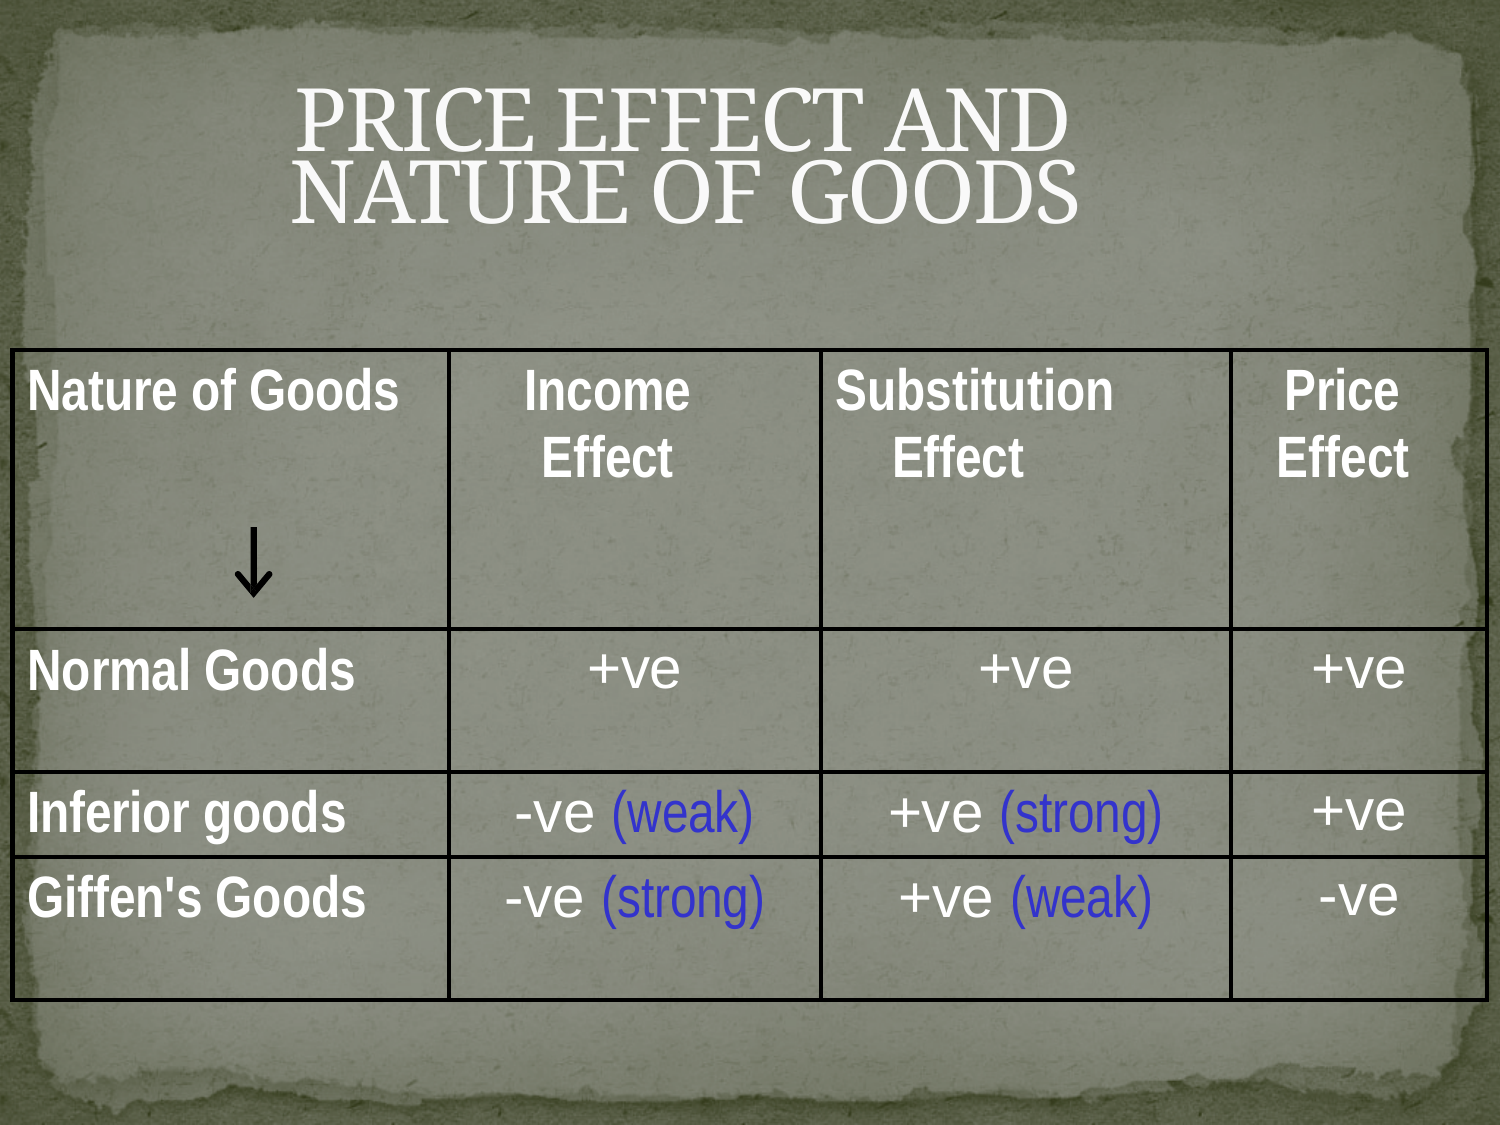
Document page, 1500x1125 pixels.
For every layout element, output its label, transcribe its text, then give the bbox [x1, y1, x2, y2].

table_header Nature of Goods [15, 352, 447, 627]
table_cell -ve (strong) [451, 859, 819, 998]
table_cell +ve (weak) [823, 859, 1229, 998]
table_header Income Effect [451, 352, 819, 627]
text_box [234, 527, 273, 598]
table_header Substitution Effect [823, 352, 1229, 627]
table_cell -ve (weak) [451, 774, 819, 855]
table_cell +ve [1233, 631, 1485, 770]
table_cell +ve [823, 631, 1229, 770]
table_cell +ve (strong) [823, 774, 1229, 855]
table_header Price Effect [1233, 352, 1485, 627]
table_cell Giffen's Goods [15, 859, 447, 998]
table_cell Inferior goods [15, 774, 447, 855]
title PRICE EFFECT AND NATURE OF GOODS [287, 42, 1328, 242]
table_cell +ve [1233, 774, 1485, 855]
table_cell +ve [451, 631, 819, 770]
table_cell Normal Goods [15, 631, 447, 770]
table_cell -ve [1233, 859, 1485, 998]
